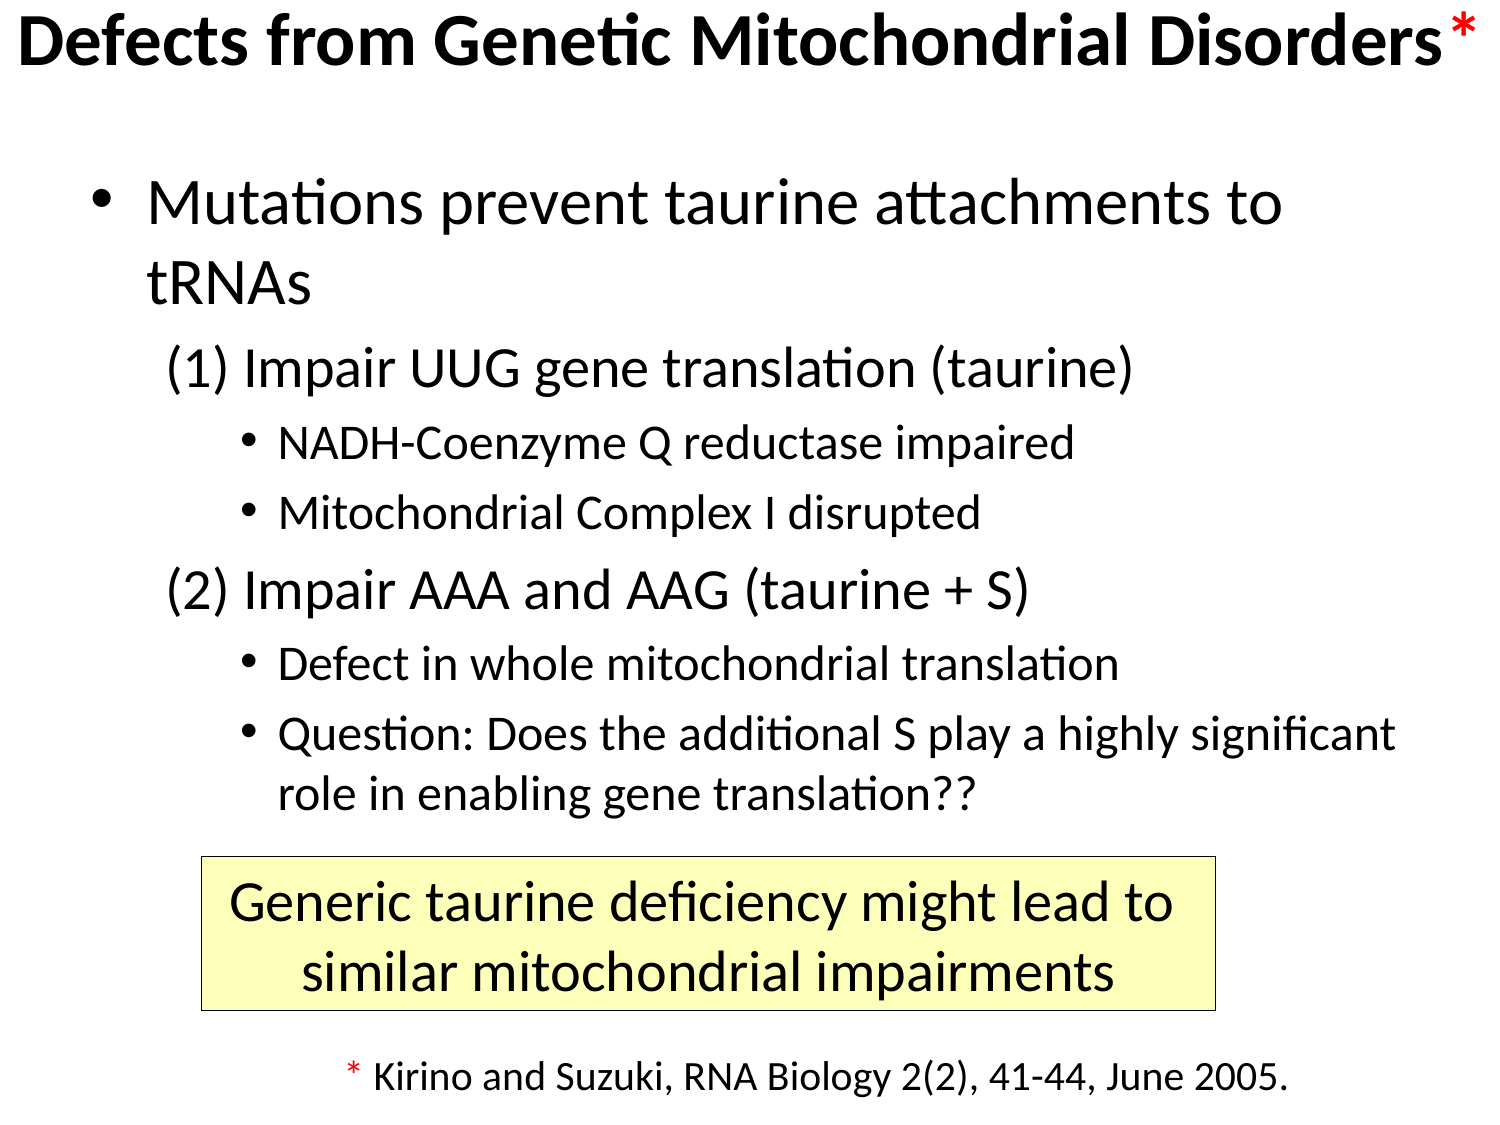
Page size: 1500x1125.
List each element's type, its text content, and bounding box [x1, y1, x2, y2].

text_box * Kirino and Suzuki, RNA Biology 2(2), 41-44, June 2005. [328, 1041, 1306, 1107]
list Mutations prevent taurine attachments to tRNAs (1) Impair UUG gene translation (taurine) NADH-Coenzyme Q reductase impaired Mitochondrial Complex I disrupted (2) Impair AAA and AAG (taurine + S) Defect in whole mitochondrial translation Question: Does the additional S play a highly significant role in enabling gene translation?? [75, 149, 1425, 893]
title Defects from Genetic Mitochondrial Disorders* [0, 16, 1500, 235]
text_box Generic taurine deficiency might lead to similar mitochondrial impairments [201, 856, 1216, 1011]
